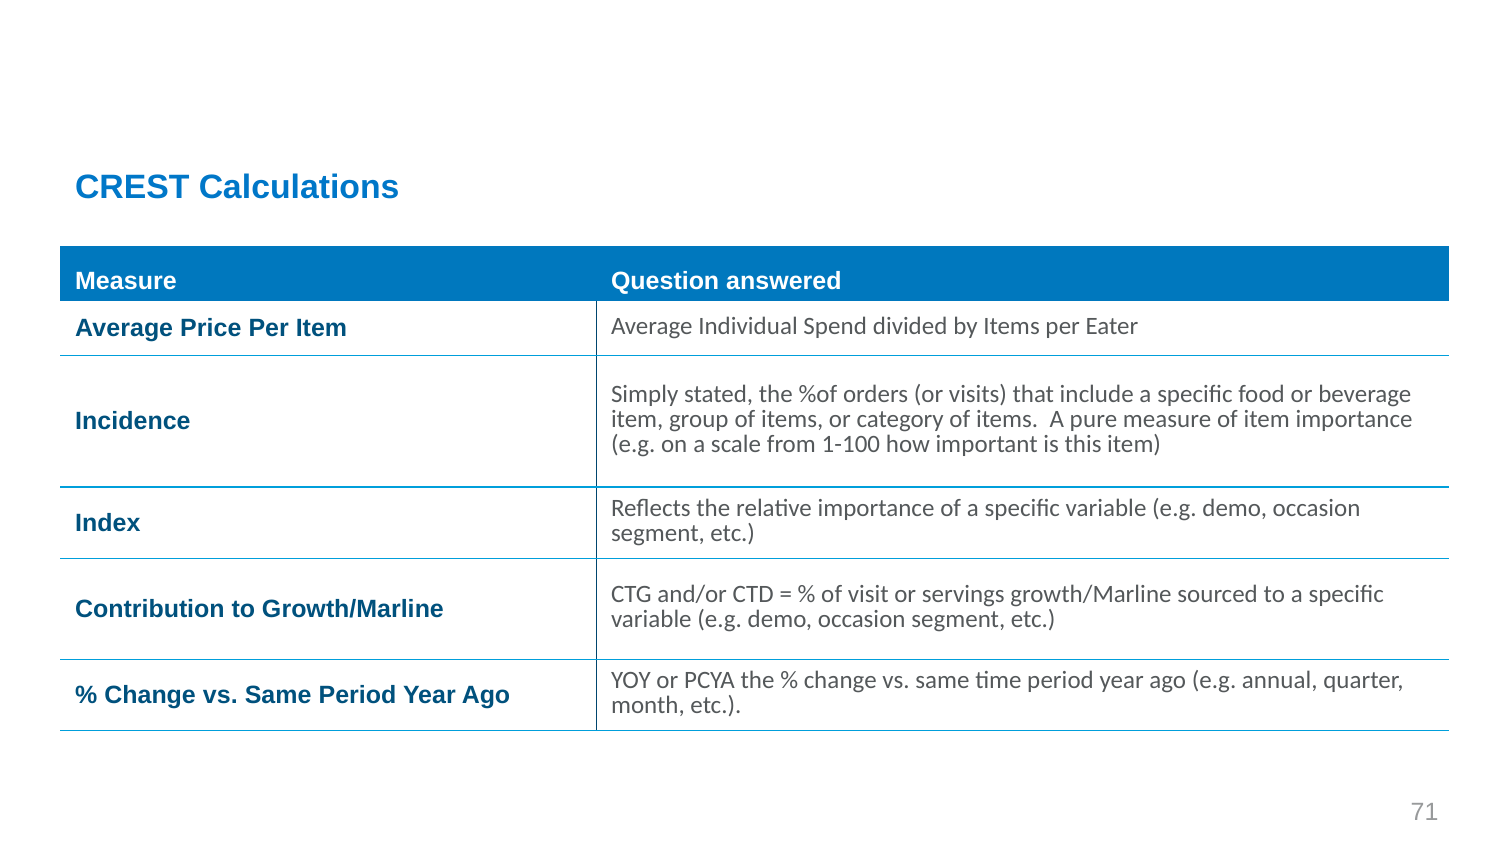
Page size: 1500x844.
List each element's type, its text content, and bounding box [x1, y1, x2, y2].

table_header Question answered [596, 246, 1449, 301]
table_cell Reflects the relative importance of a specific variable (e.g. demo, occasion segment, etc.) [597, 488, 1449, 558]
table_cell Simply stated, the %of orders (or visits) that include a specific food or beverage item, group of items, or category of items. A pure measure of item importance (e.g. on a scale from 1-100 how important is this item) [597, 356, 1449, 486]
table_cell YOY or PCYA the % change vs. same time period year ago (e.g. annual, quarter, month, etc.). [597, 660, 1449, 730]
table_cell Average Price Per Item [60, 301, 596, 355]
table_cell Contribution to Growth/Marline [60, 559, 596, 659]
table_cell CTG and/or CTD = % of visit or servings growth/Marline sourced to a specific variable (e.g. demo, occasion segment, etc.) [597, 559, 1449, 659]
title CREST Calculations [60, 157, 1448, 214]
table_header Measure [60, 246, 596, 301]
table_cell Index [60, 488, 596, 558]
table_cell Incidence [60, 356, 596, 486]
table_cell Average Individual Spend divided by Items per Eater [597, 301, 1449, 355]
table_cell % Change vs. Same Period Year Ago [60, 660, 596, 730]
slide_number 71 [1364, 787, 1454, 834]
